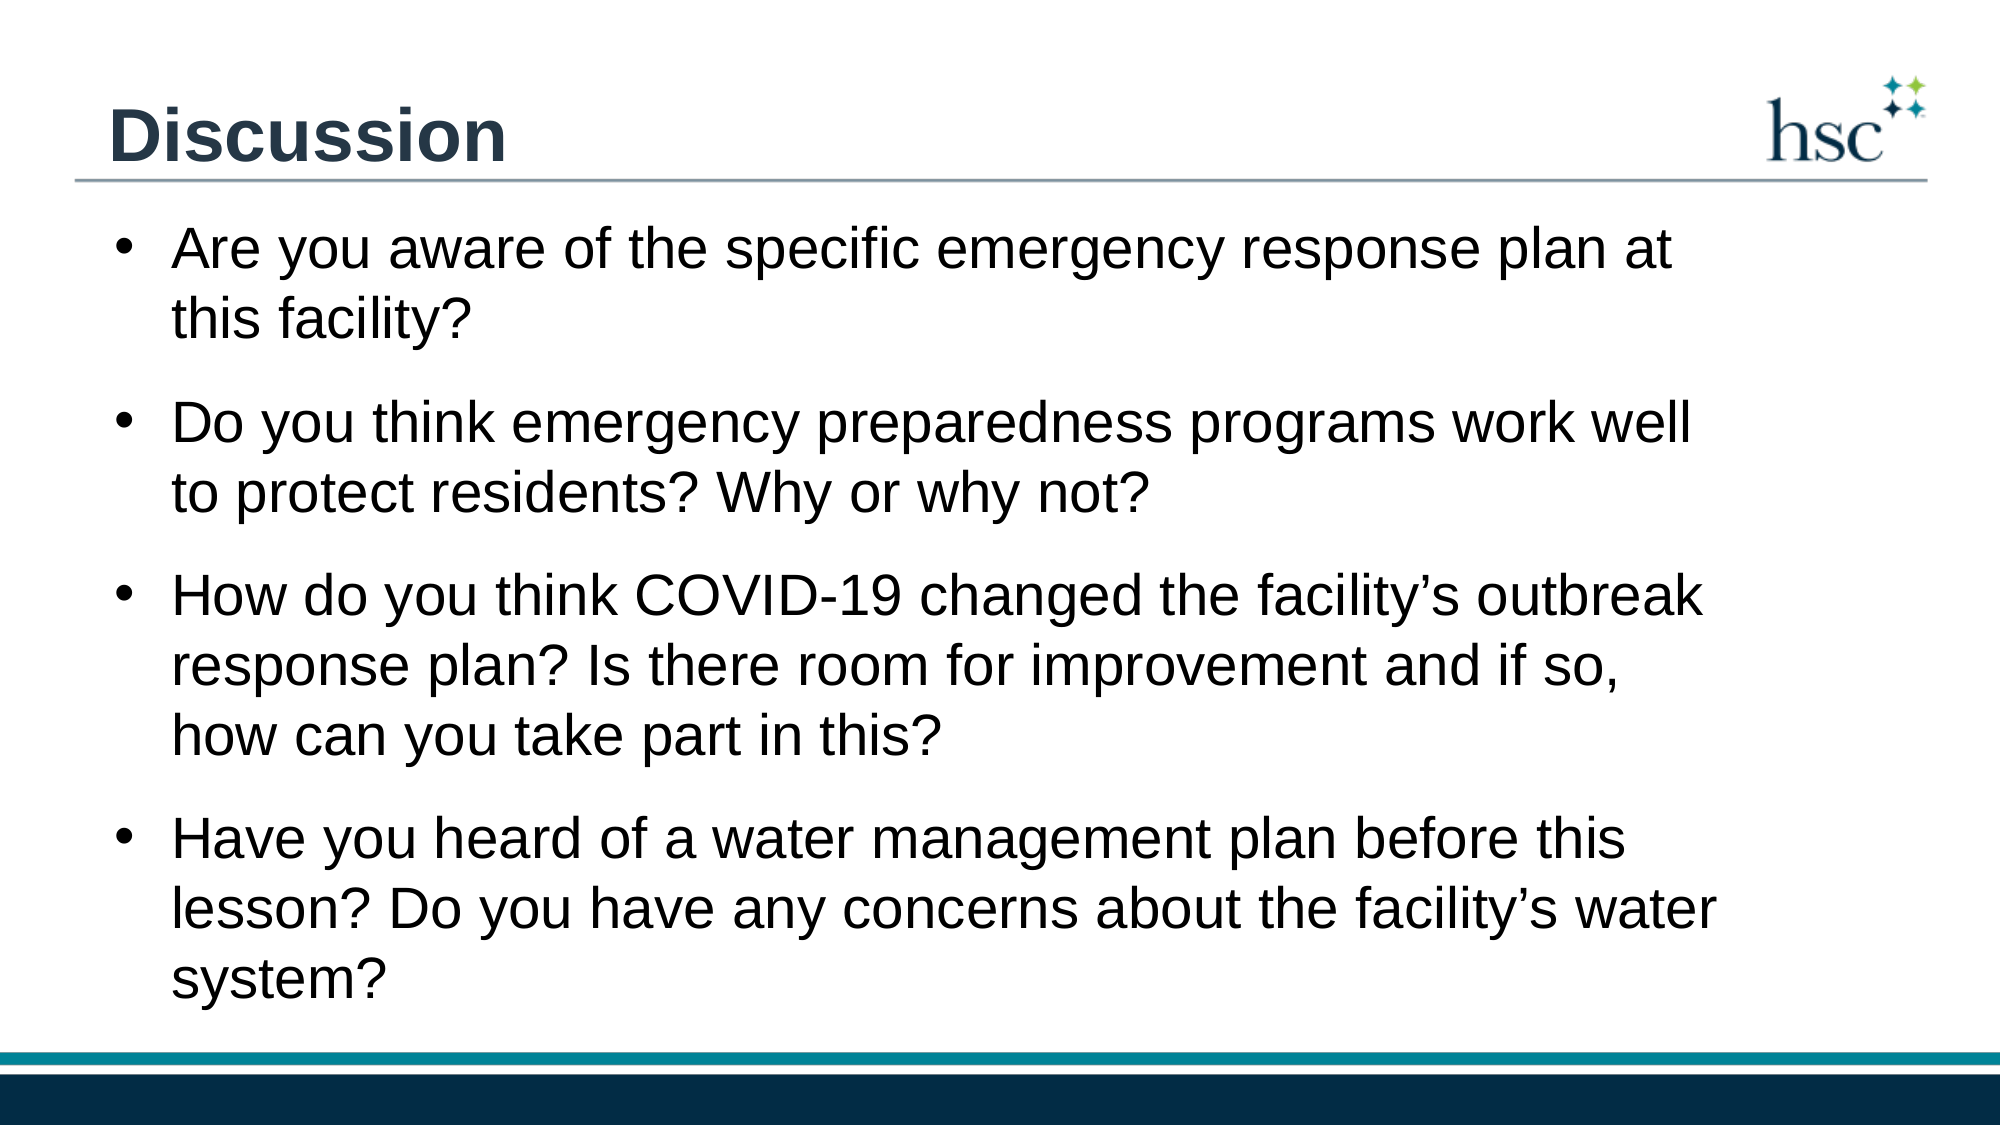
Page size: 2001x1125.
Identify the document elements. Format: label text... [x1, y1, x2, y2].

text_box Discussion [108, 62, 1875, 177]
text_box Are you aware of the specific emergency response plan at this facility? Do you think emergency preparedness programs work well to protect residents? Why or why not? How do you think COVID-19 changed the facility’s outbreak response plan? Is there room for improvement and if so, how can you take part in this? Have you heard of a water management plan before this lesson? Do you have any concerns about the facility’s water system? [58, 210, 1734, 1011]
